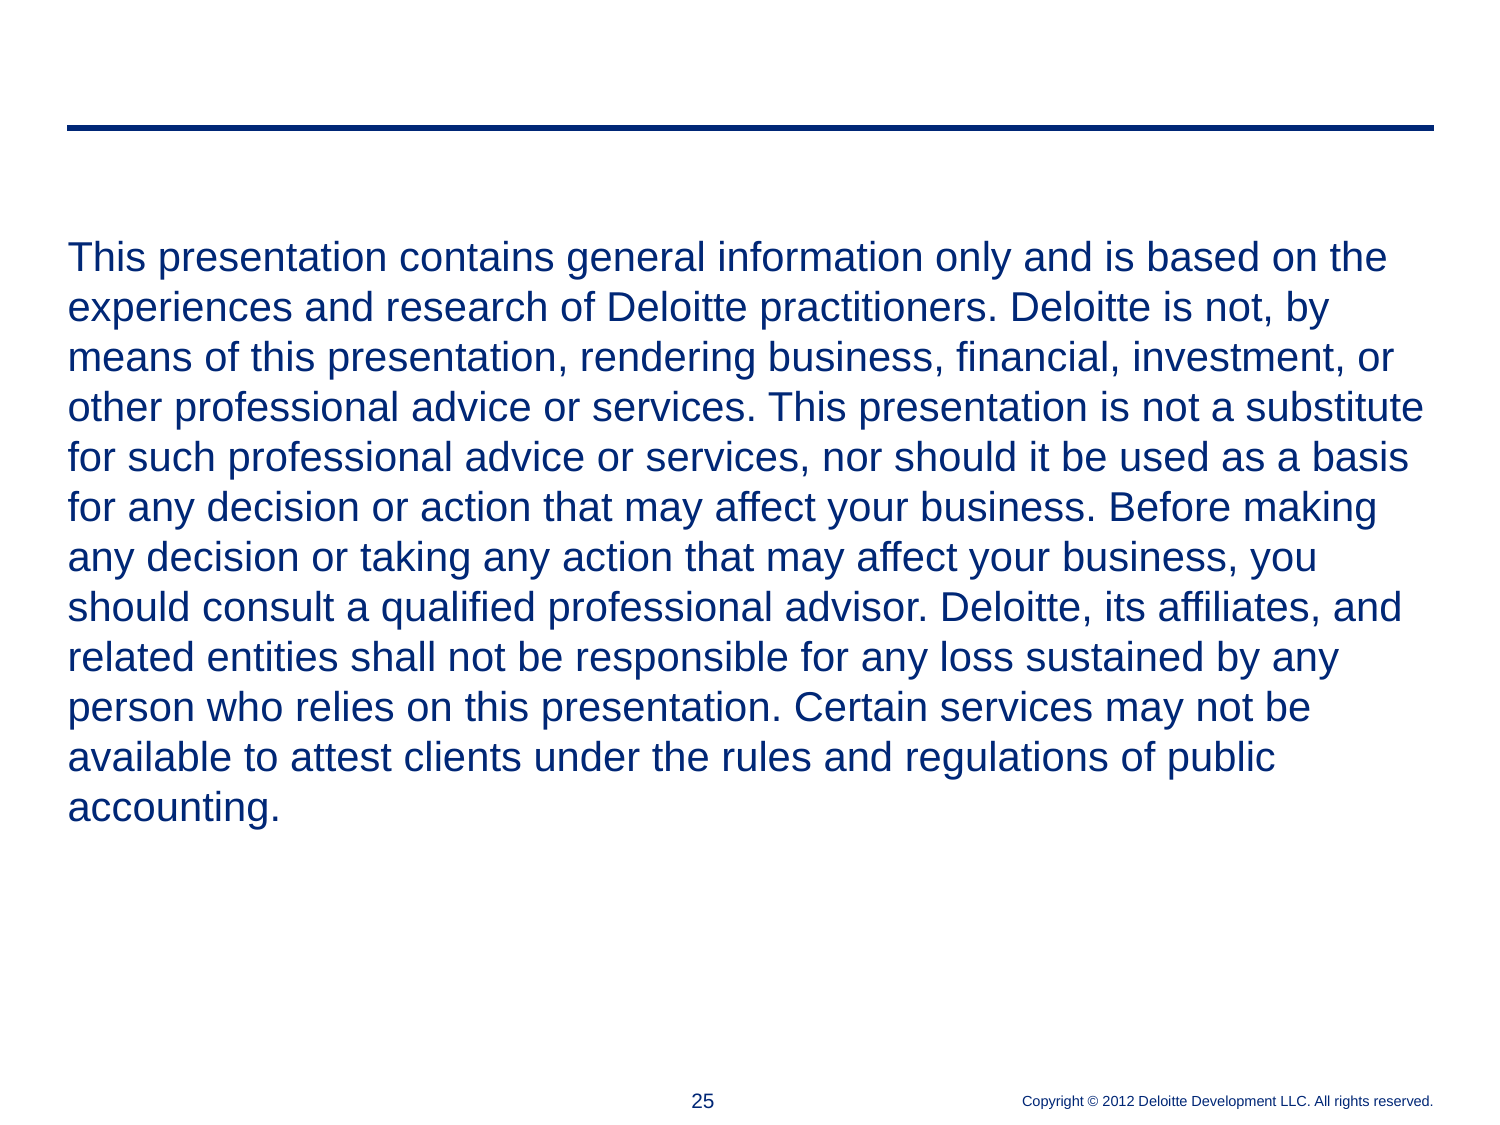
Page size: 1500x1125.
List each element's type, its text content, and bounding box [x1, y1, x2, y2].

list This presentation contains general information only and is based on the experiences and research of Deloitte practitioners. Deloitte is not, by means of this presentation, rendering business, financial, investment, or other professional advice or services. This presentation is not a substitute for such professional advice or services, nor should it be used as a basis for any decision or action that may affect your business. Before making any decision or taking any action that may affect your business, you should consult a qualified professional advisor. Deloitte, its affiliates, and related entities shall not be responsible for any loss sustained by any person who relies on this presentation. Certain services may not be available to attest clients under the rules and regulations of public accounting. [67, 229, 1435, 1031]
